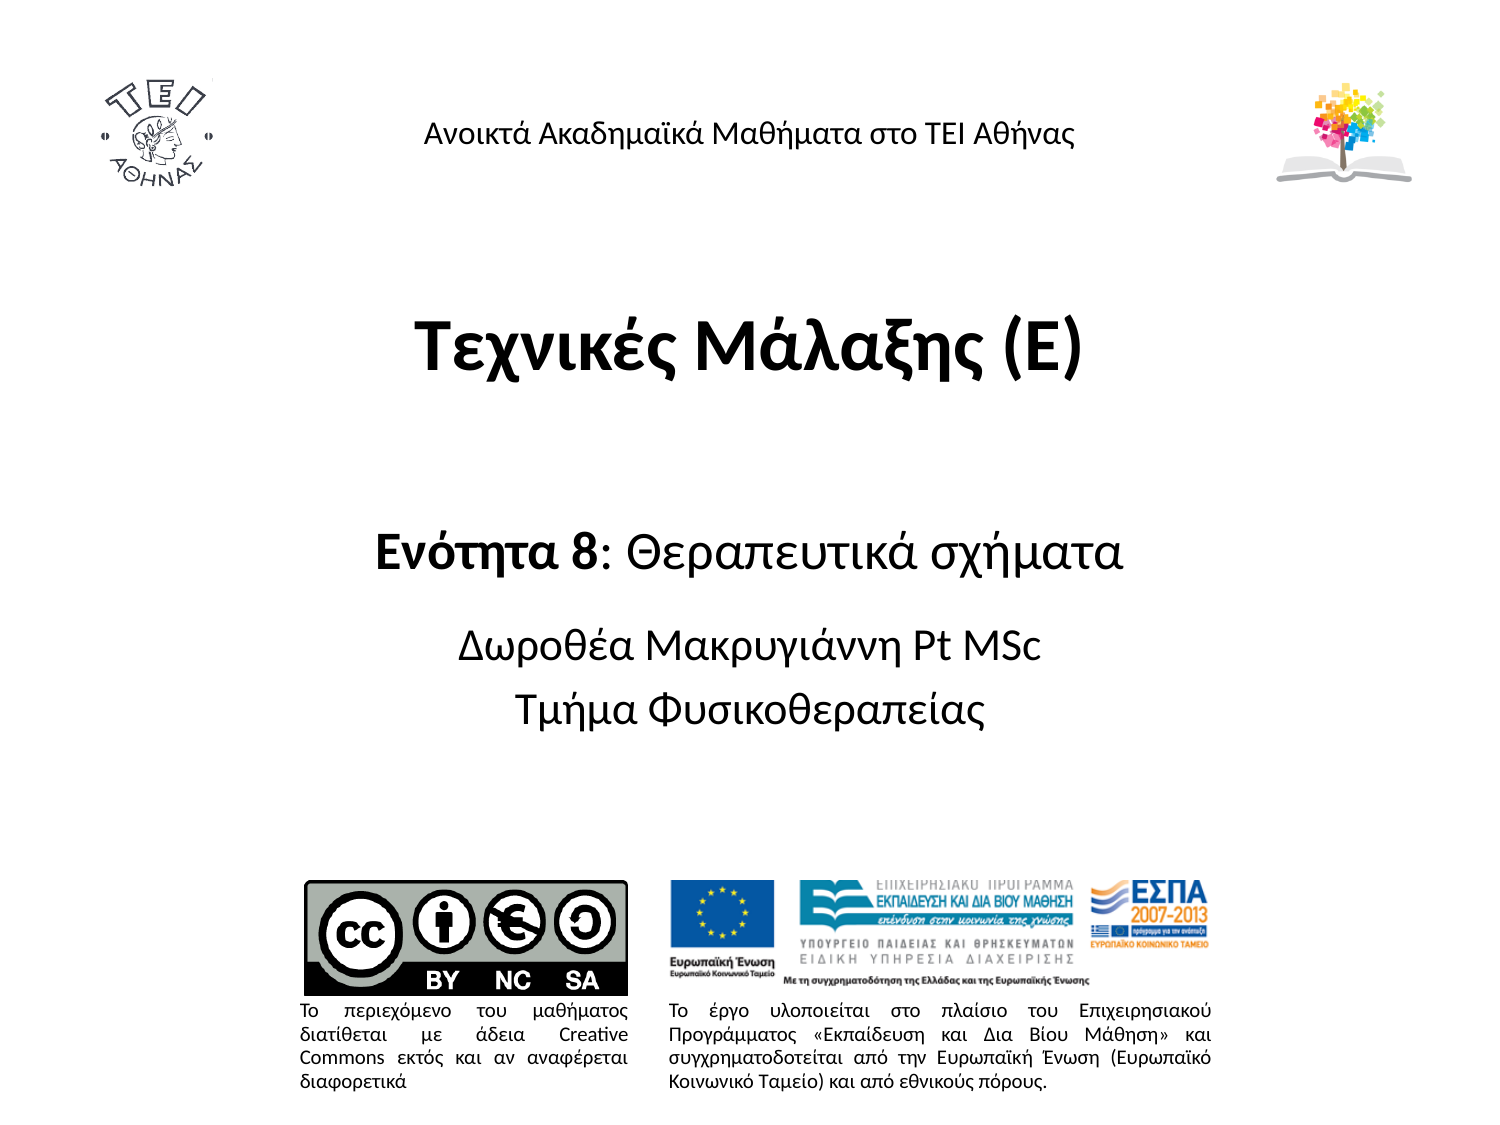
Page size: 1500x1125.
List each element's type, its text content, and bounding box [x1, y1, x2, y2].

picture [303, 880, 628, 996]
subtitle Ενότητα 8: Θεραπευτικά σχήματα Δωροθέα Μακρυγιάννη Pt MSc Τμήμα Φυσικοθεραπείας [0, 507, 1500, 796]
title Τεχνικές Μάλαξης (Ε) [112, 219, 1388, 461]
picture [1273, 77, 1414, 185]
table_header Το περιεχόμενο του μαθήματος διατίθεται με άδεια Creative Commons εκτός και αν αναφέρεται διαφορετικά [289, 999, 640, 1125]
picture [100, 77, 213, 193]
table_header Το έργο υλοποιείται στο πλαίσιο του Επιχειρησιακού Προγράμματος «Εκπαίδευση και Δια Βίου Μάθηση» και συγχρηματοδοτείται από την Ευρωπαϊκή Ένωση (Ευρωπαϊκό Κοινωνικό Ταμείο) και από εθνικούς πόρους. [640, 999, 1223, 1125]
text_box Ανοικτά Ακαδημαϊκά Μαθήματα στο ΤΕΙ Αθήνας [217, 103, 1268, 159]
picture [663, 880, 1214, 996]
